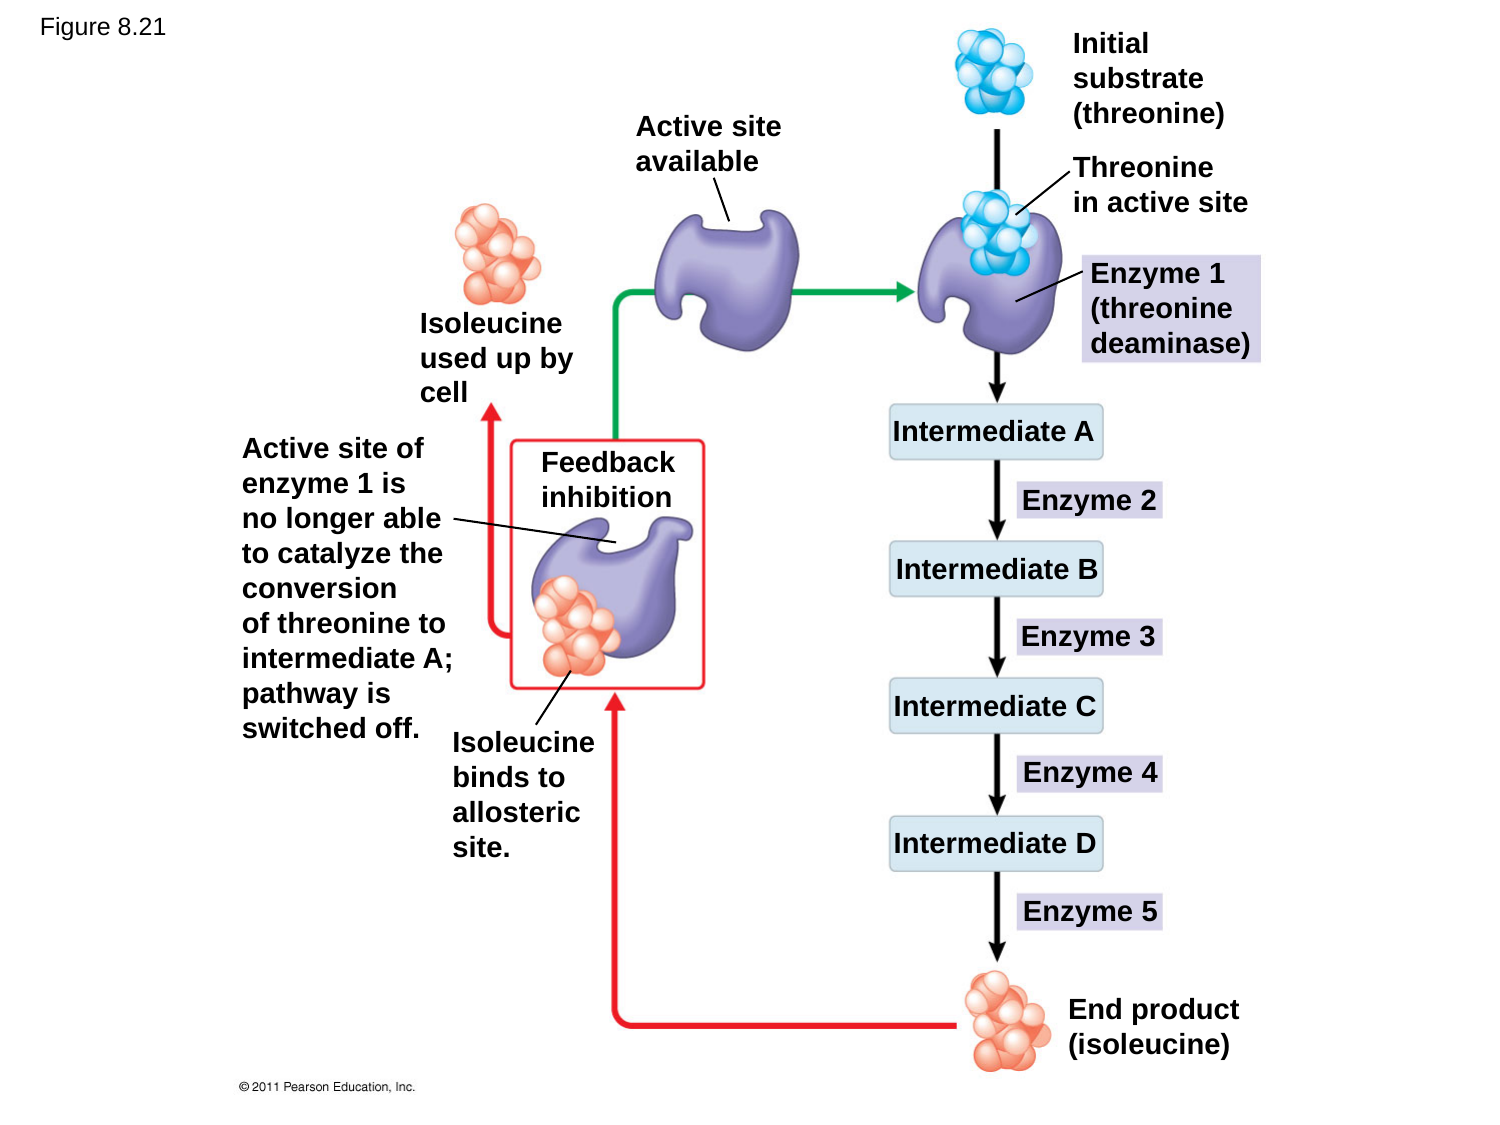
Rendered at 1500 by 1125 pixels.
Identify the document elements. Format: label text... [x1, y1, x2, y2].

picture [233, 22, 1267, 1103]
title Figure 8.21 [24, 0, 351, 51]
